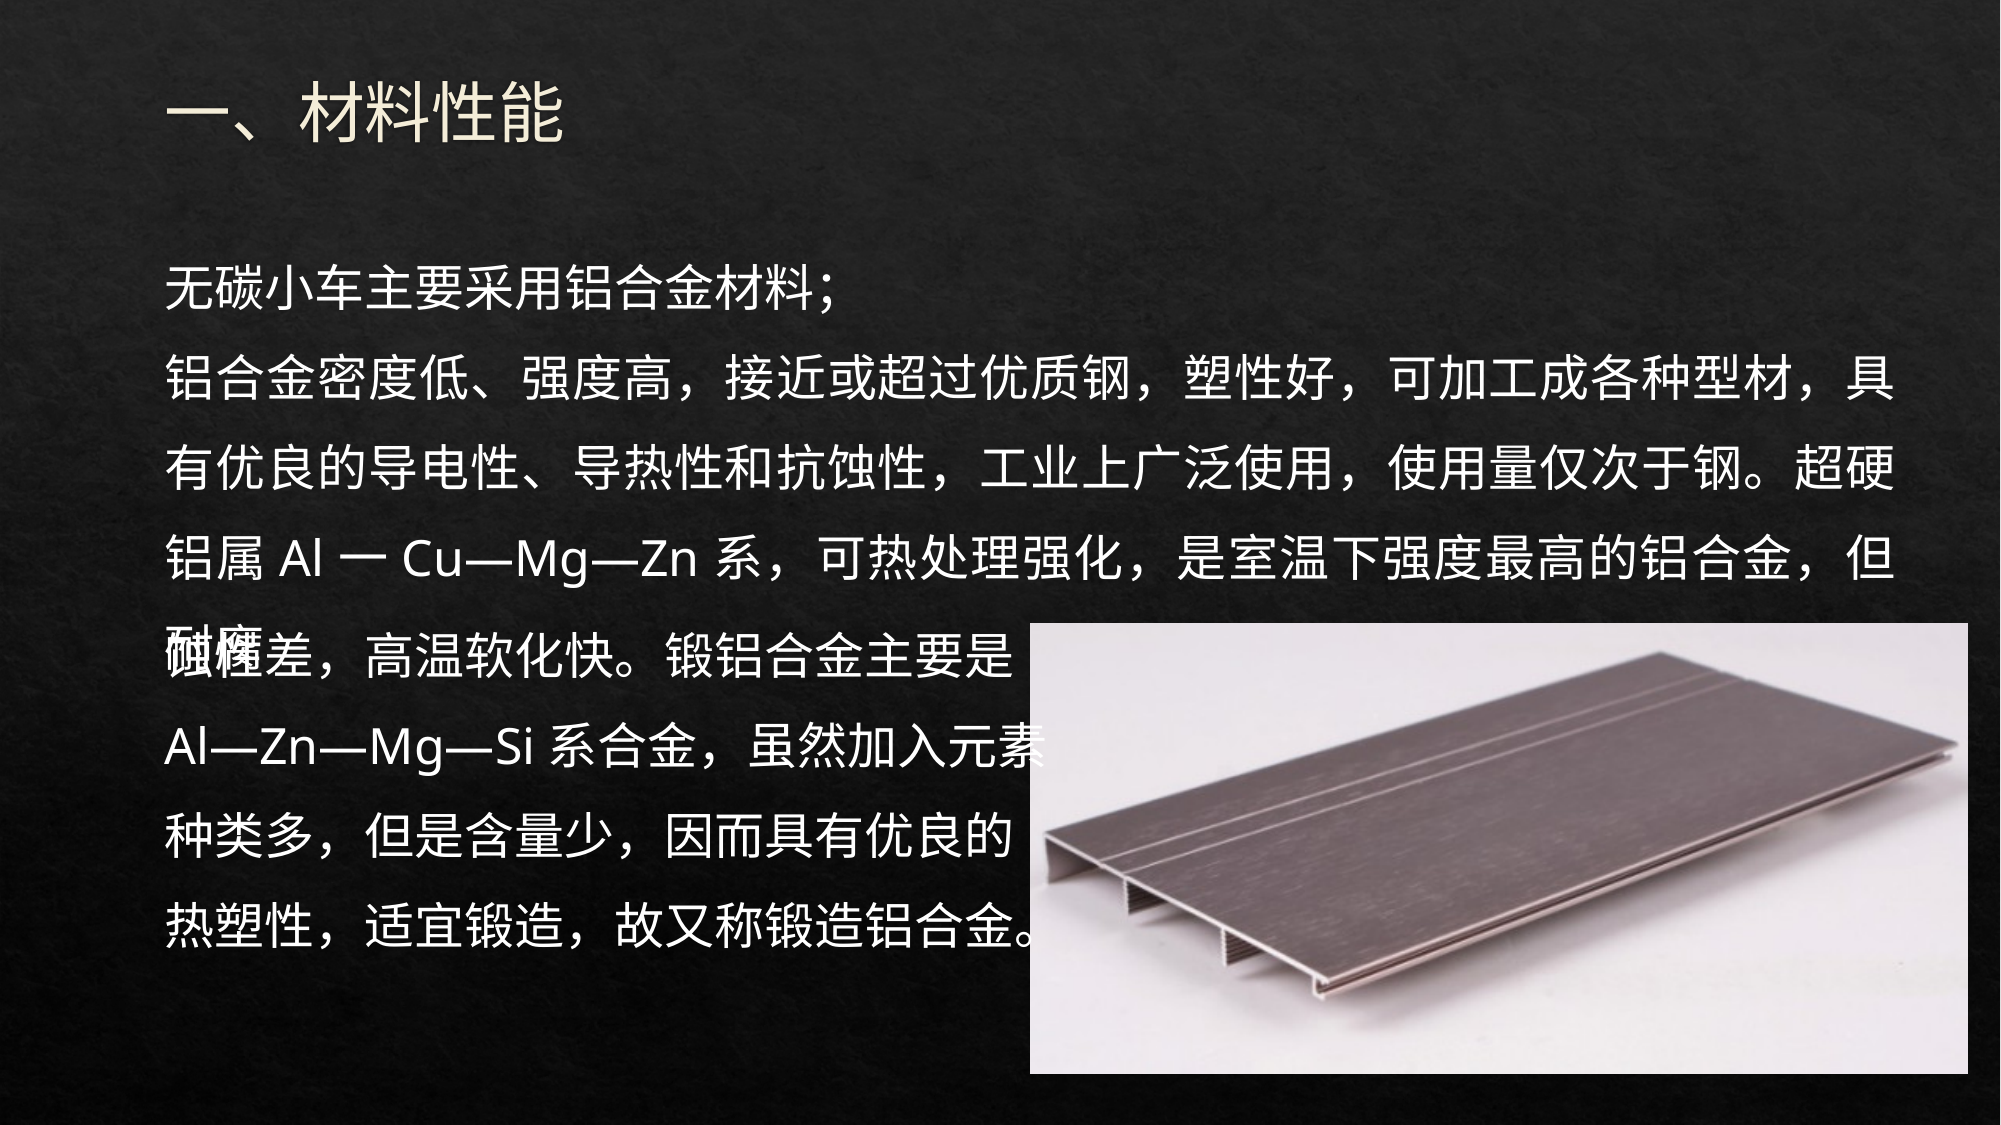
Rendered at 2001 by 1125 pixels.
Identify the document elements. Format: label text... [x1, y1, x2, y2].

title 一、材料性能 [149, 12, 645, 219]
text_box 无碳小车主要采用铝合金材料； 铝合金密度低、强度高，接近或超过优质钢，塑性好，可加工成各种型材，具有优良的导电性、导热性和抗蚀性，工业上广泛使用，使用量仅次于钢。超硬铝属Al一Cu—Mg—Zn系，可热处理强化，是室温下强度最高的铝合金，但耐腐 [149, 219, 1911, 619]
picture [1030, 623, 1969, 1074]
text_box 蚀性差，高温软化快。锻铝合金主要是Al—Zn—Mg—Si系合金，虽然加入元素种类多，但是含量少，因而具有优良的热塑性，适宜锻造，故又称锻造铝合金。 [149, 587, 1063, 962]
